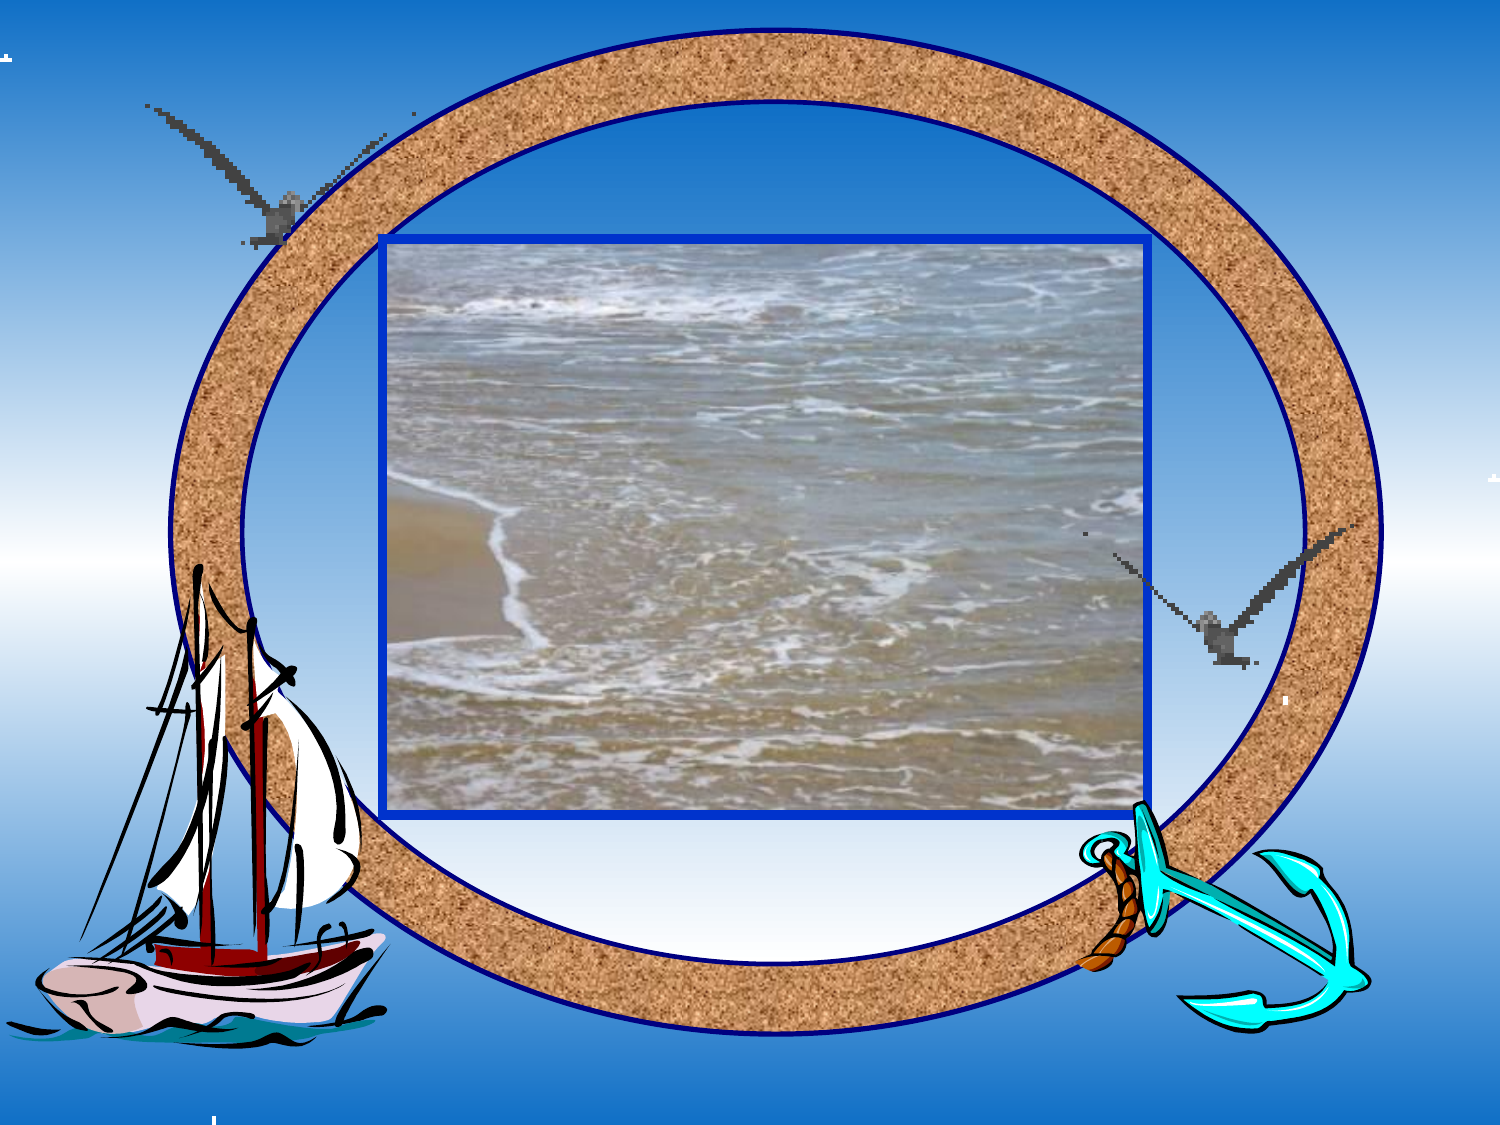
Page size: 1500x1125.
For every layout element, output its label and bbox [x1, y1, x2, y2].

picture [0, 54, 1500, 1125]
text_box [1296, 275, 1376, 464]
text_box [639, 30, 912, 43]
